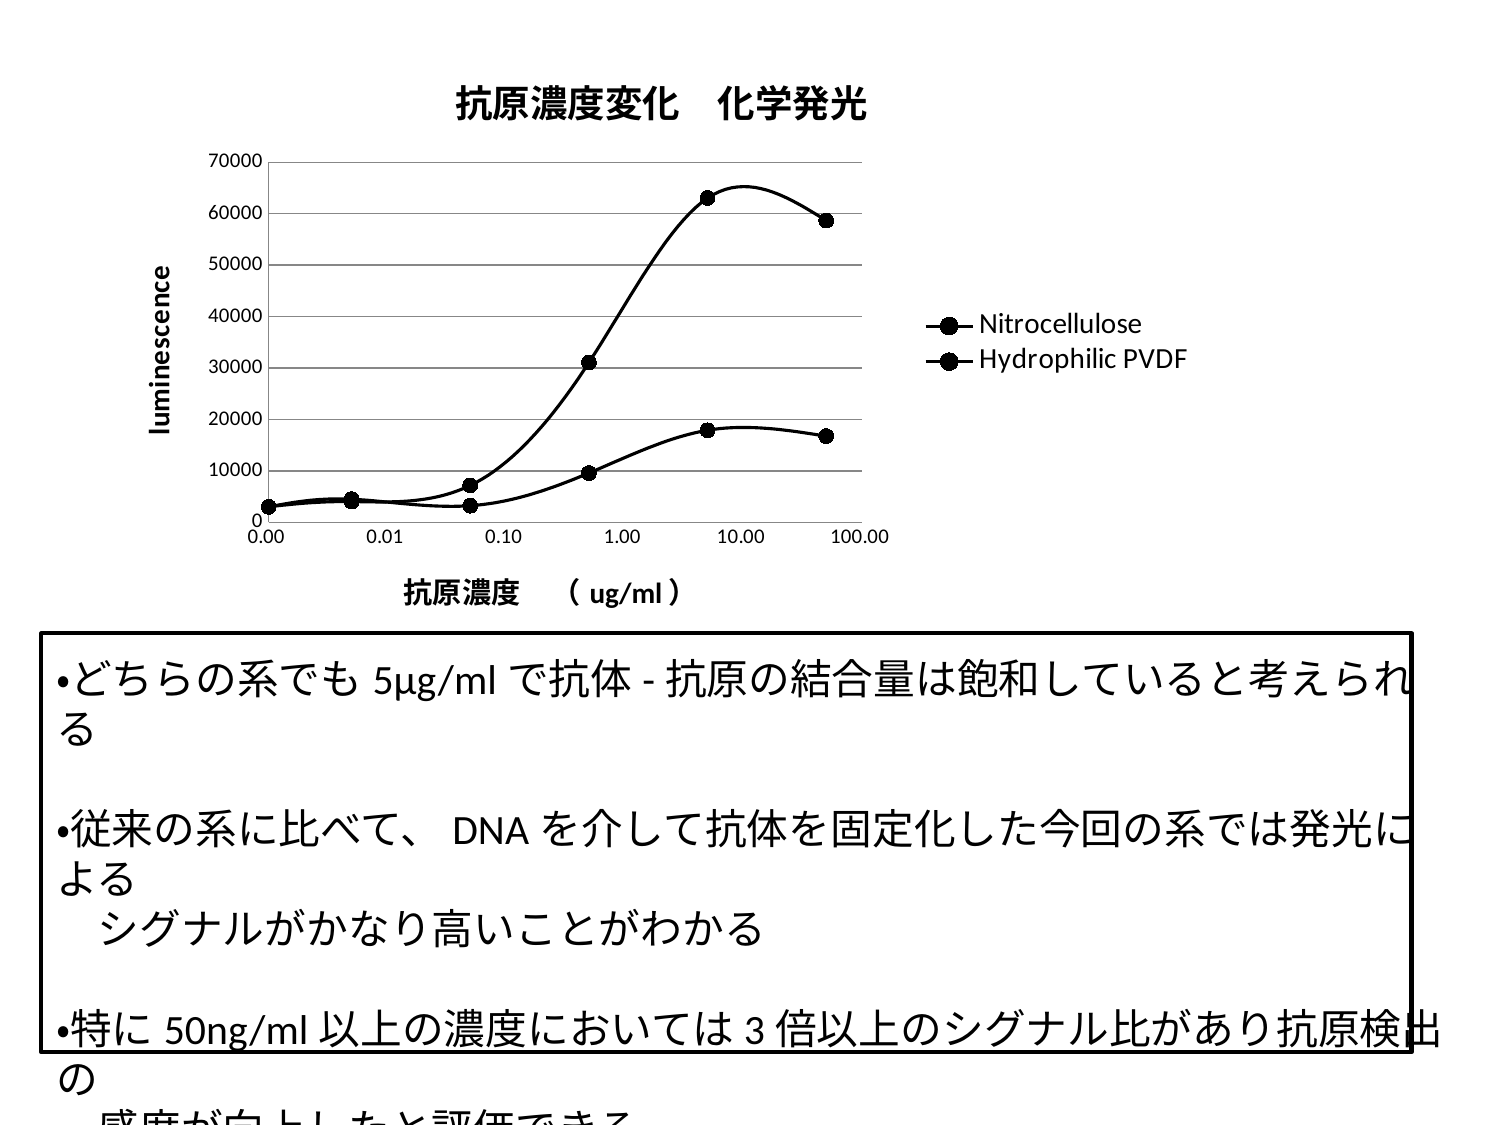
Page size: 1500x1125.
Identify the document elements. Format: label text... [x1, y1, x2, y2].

chart [111, 42, 1211, 646]
text_box ・どちらの系でも5μg/mlで抗体-抗原の結合量は飽和していると考えられる ・従来の系に比べて、DNAを介して抗体を固定化した今回の系では発光による シグナルがかなり高いことがわかる ・特に50ng/ml以上の濃度においては3倍以上のシグナル比があり抗原検出の 感度が向上したと評価できる [41, 645, 1459, 1125]
text_box [39, 631, 1414, 1054]
